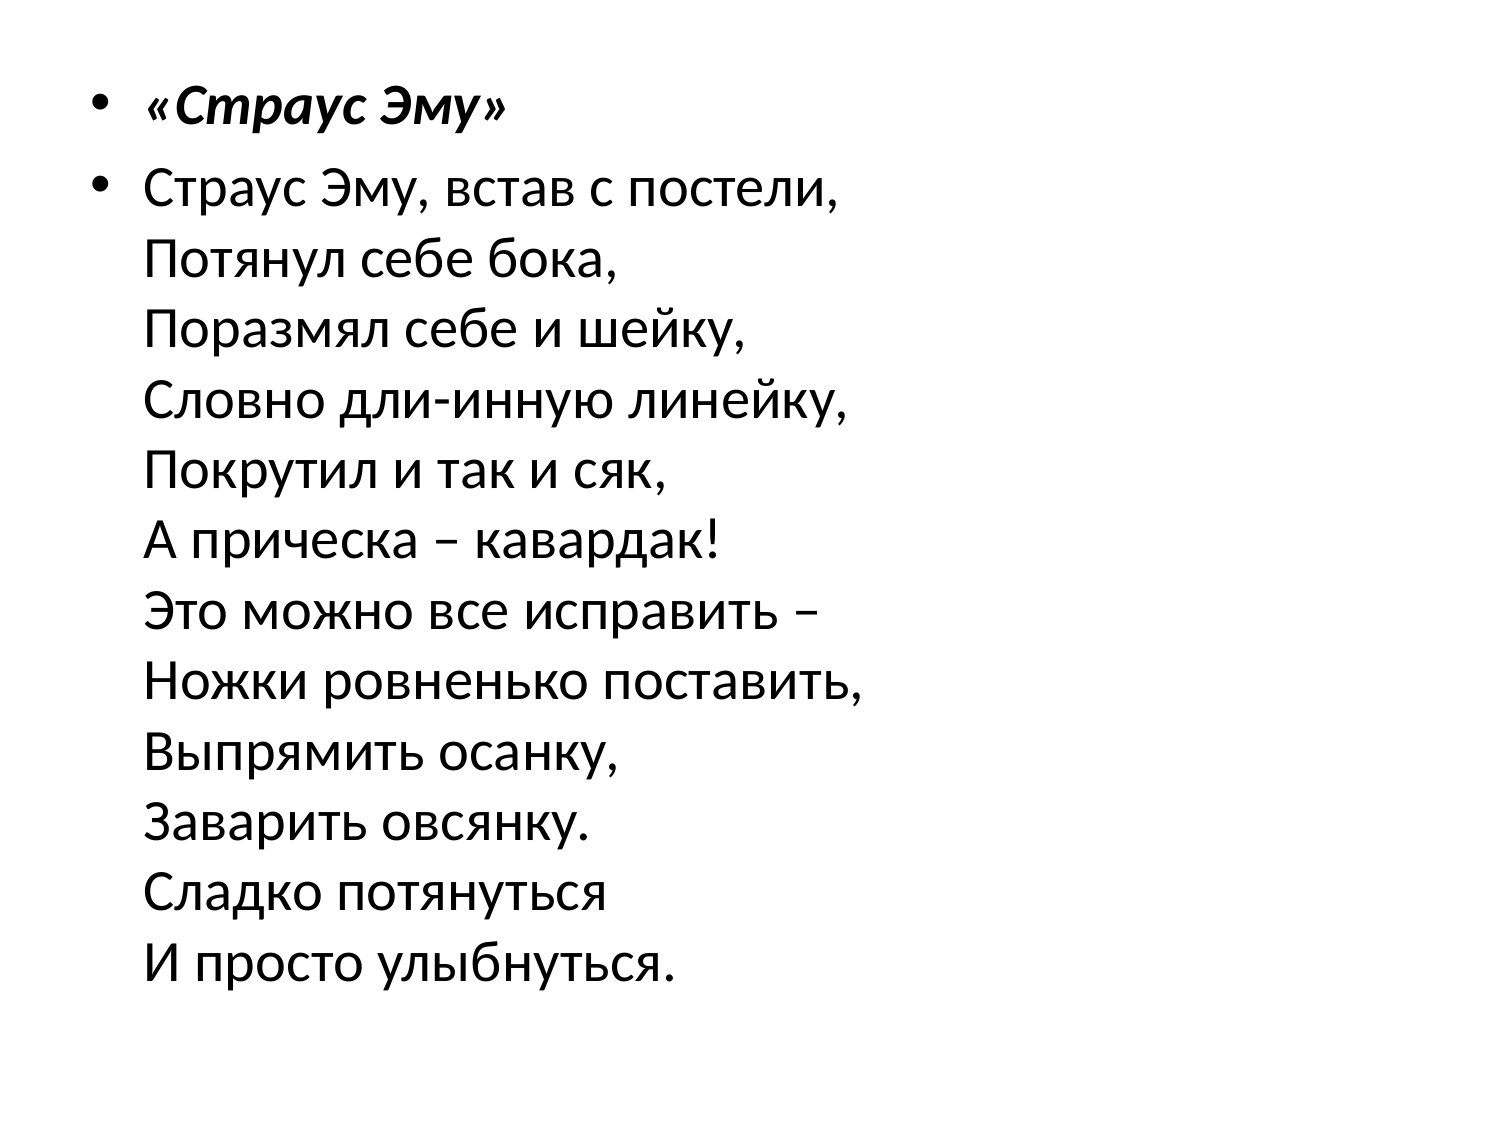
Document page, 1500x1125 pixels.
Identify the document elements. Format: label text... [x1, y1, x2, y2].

list «Страус Эму» Страус Эму, встав с постели, Потянул себе бока, Поразмял себе и шейку, Словно дли-инную линейку, Покрутил и так и сяк, А прическа – кавардак! Это можно все исправить – Ножки ровненько поставить, Выпрямить осанку, Заварить овсянку. Сладко потянуться И просто улыбнуться. [75, 58, 1425, 1005]
